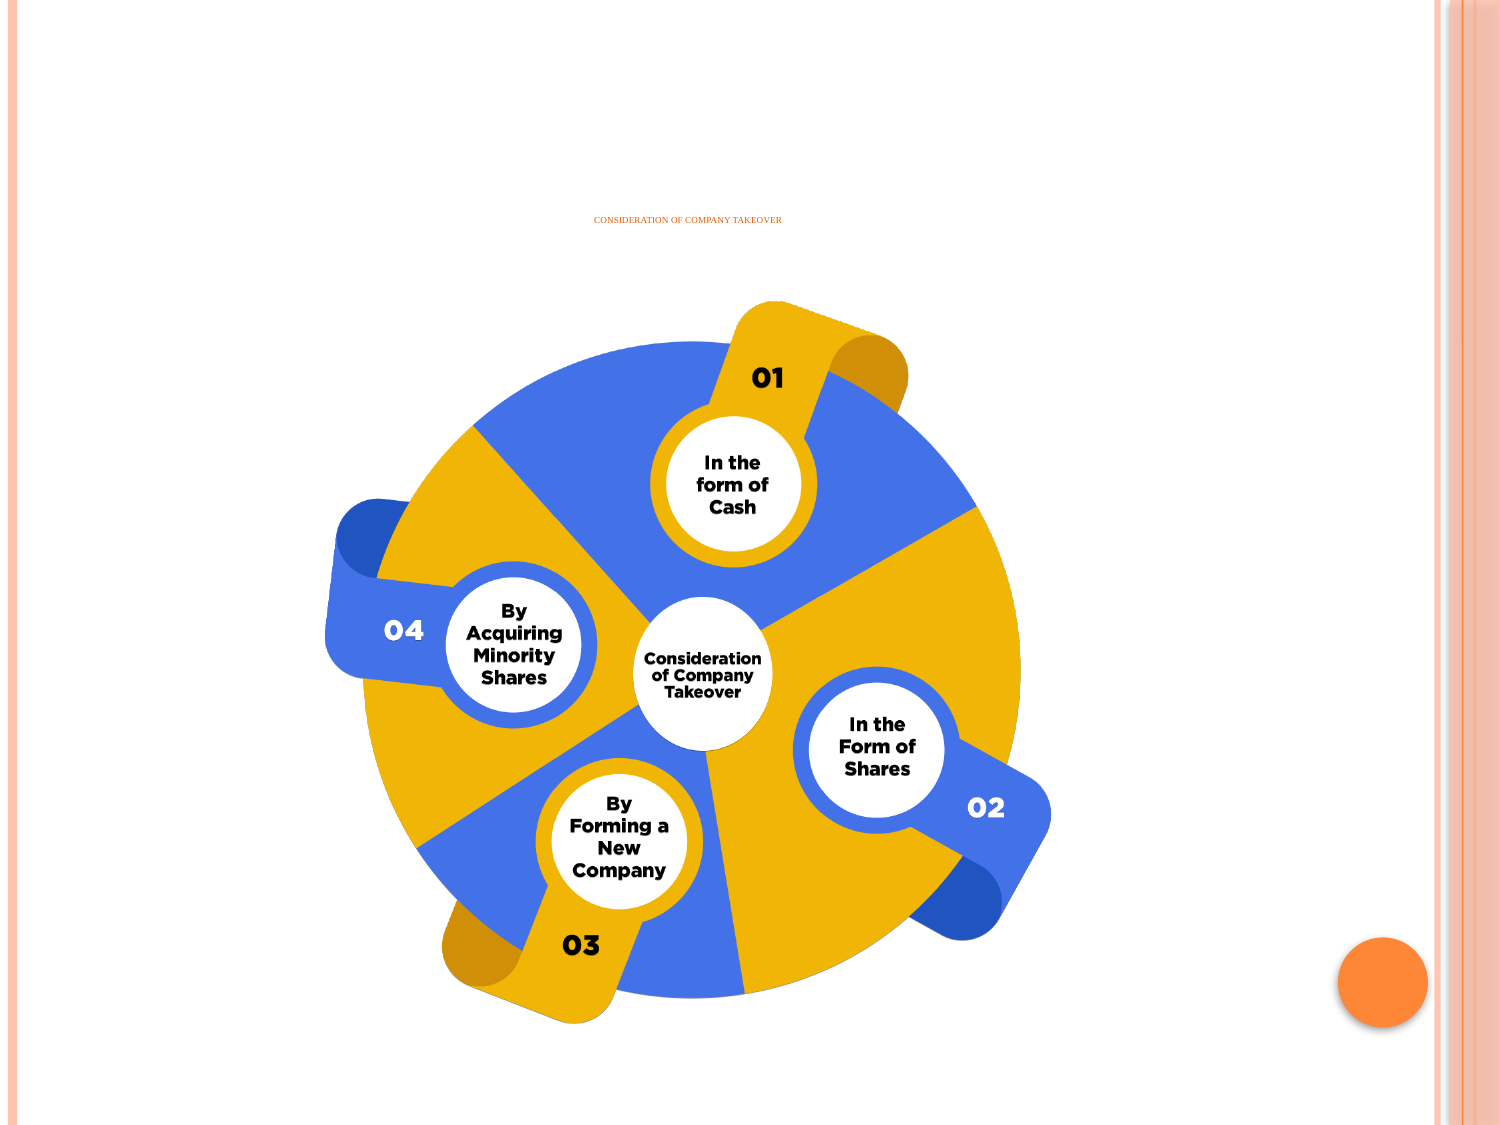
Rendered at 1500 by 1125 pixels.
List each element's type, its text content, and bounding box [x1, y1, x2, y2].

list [287, 261, 1088, 1063]
title Consideration of Company Takeover [75, 45, 1300, 233]
